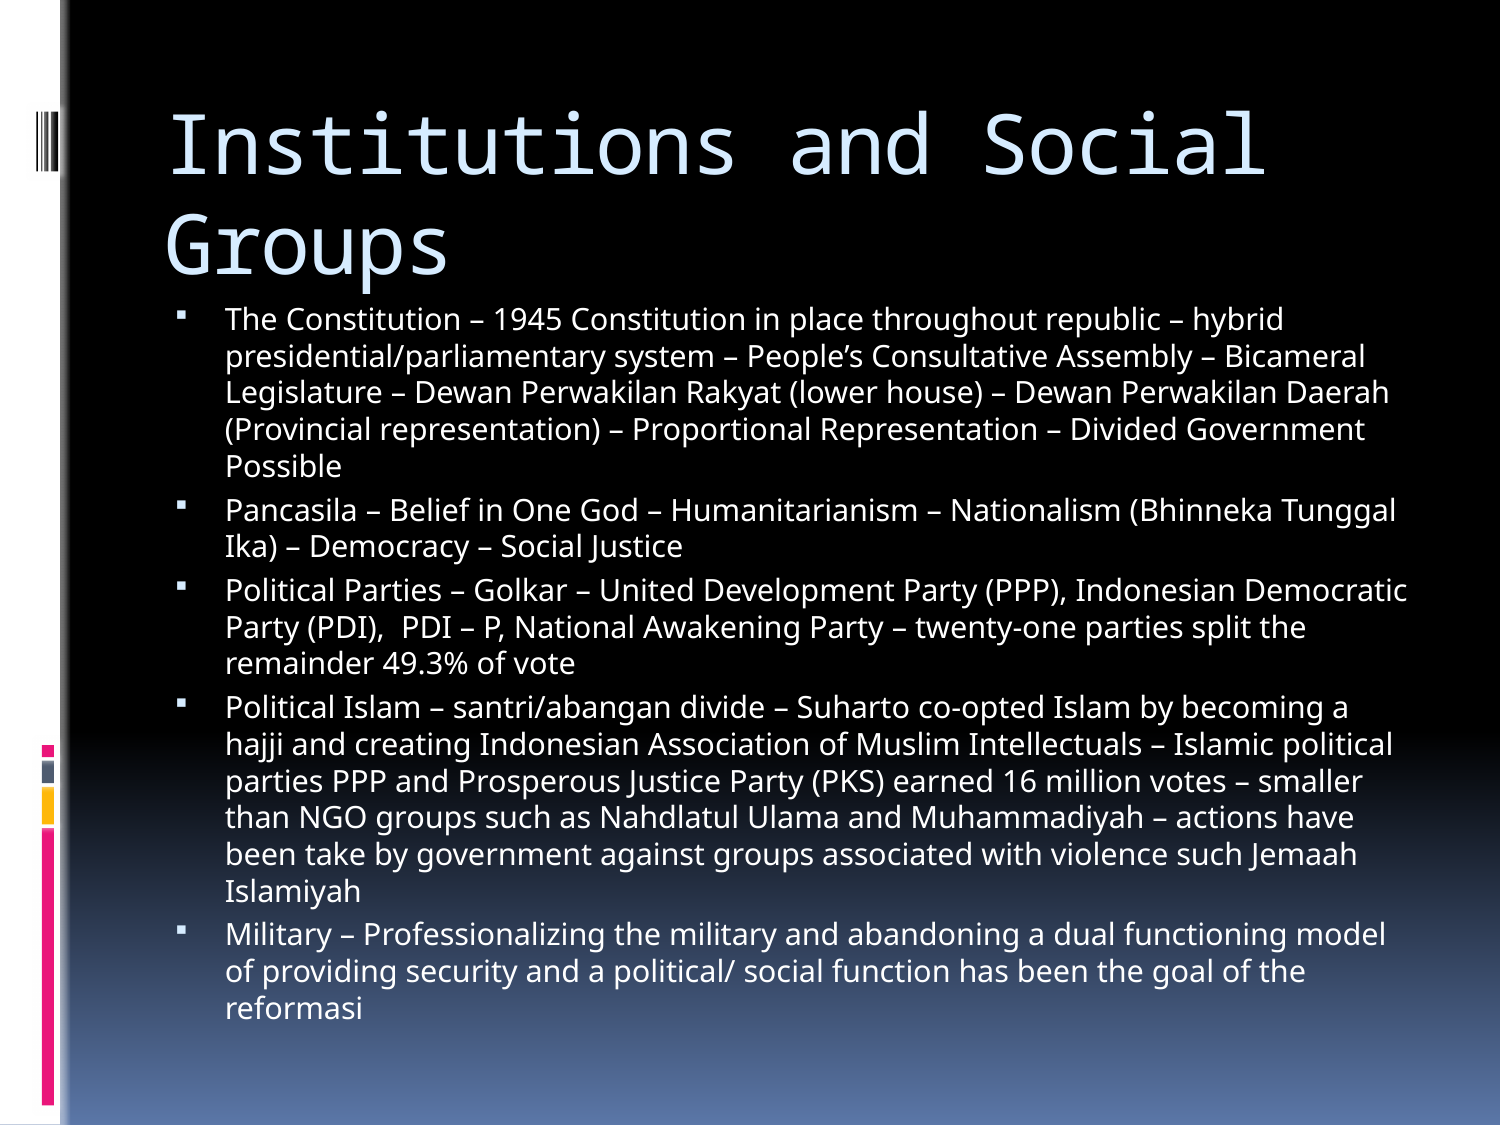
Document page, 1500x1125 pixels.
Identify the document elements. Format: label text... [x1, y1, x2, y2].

list The Constitution – 1945 Constitution in place throughout republic – hybrid presidential/parliamentary system – People’s Consultative Assembly – Bicameral Legislature – Dewan Perwakilan Rakyat (lower house) – Dewan Perwakilan Daerah (Provincial representation) – Proportional Representation – Divided Government Possible Pancasila – Belief in One God – Humanitarianism – Nationalism (Bhinneka Tunggal Ika) – Democracy – Social Justice Political Parties – Golkar – United Development Party (PPP), Indonesian Democratic Party (PDI), PDI – P, National Awakening Party – twenty-one parties split the remainder 49.3% of vote Political Islam – santri/abangan divide – Suharto co-opted Islam by becoming a hajji and creating Indonesian Association of Muslim Intellectuals – Islamic political parties PPP and Prosperous Justice Party (PKS) earned 16 million votes – smaller than NGO groups such as Nahdlatul Ulama and Muhammadiyah – actions have been take by government against groups associated with violence such Jemaah Islamiyah Military – Professionalizing the military and abandoning a dual functioning model of providing security and a political/ social function has been the goal of the reformasi [150, 292, 1425, 1043]
title Institutions and Social Groups [150, 83, 1425, 234]
